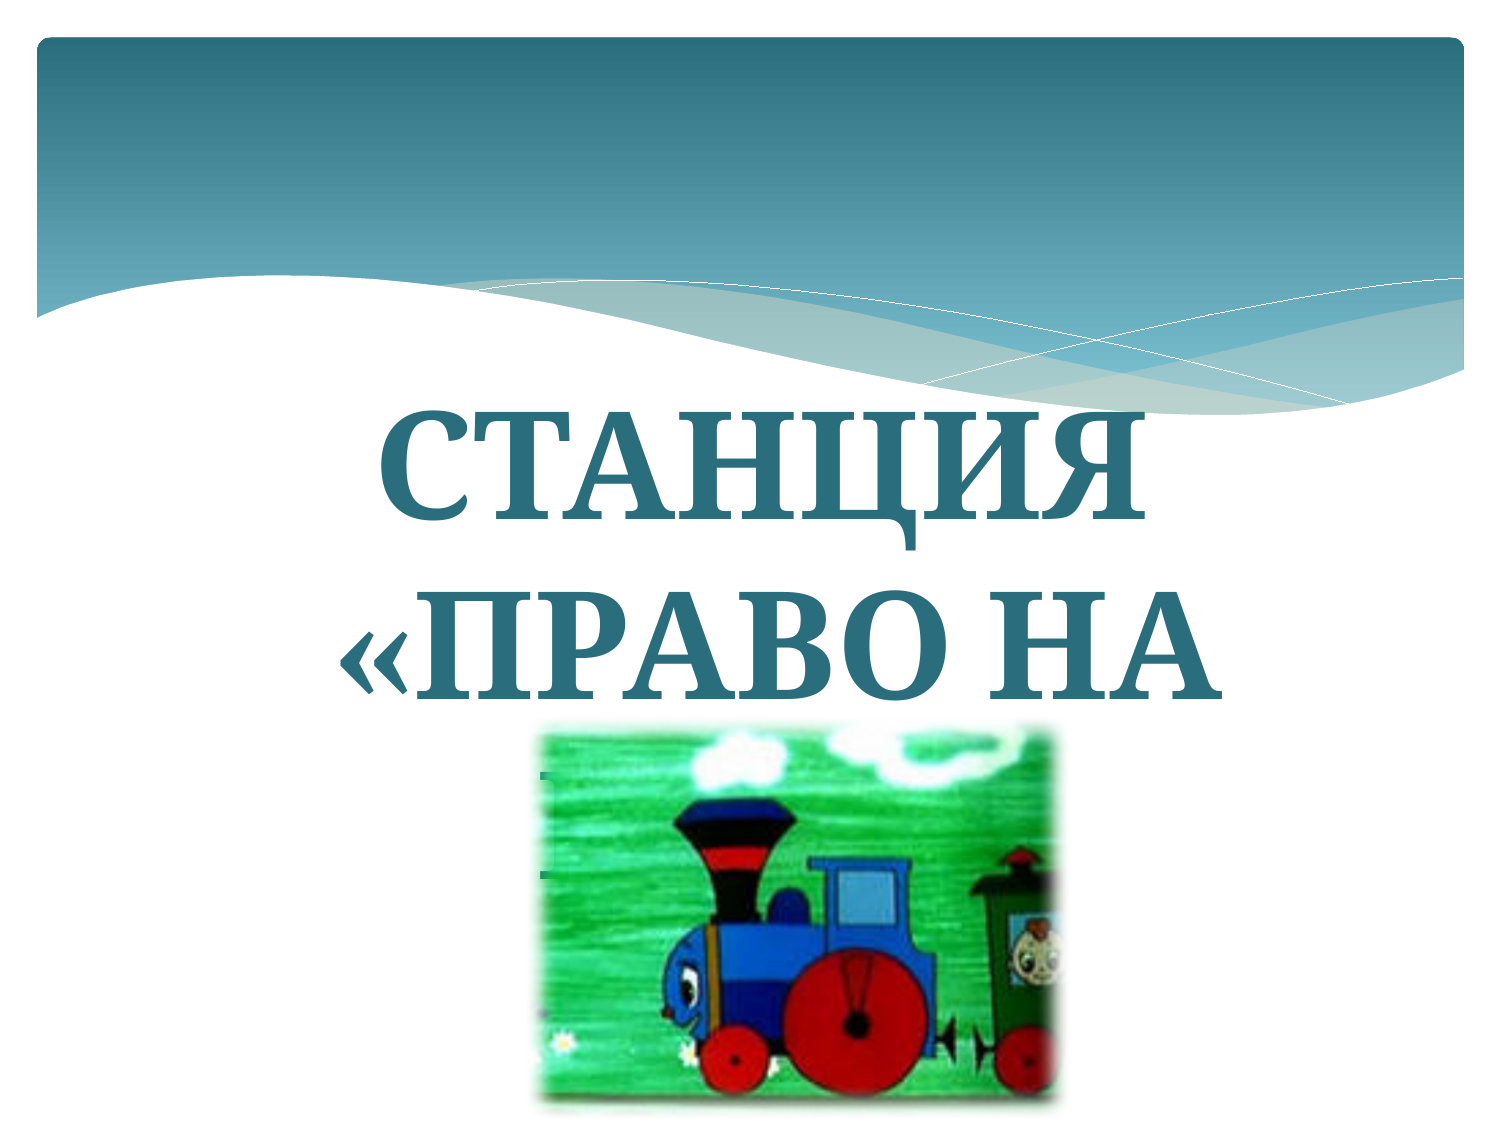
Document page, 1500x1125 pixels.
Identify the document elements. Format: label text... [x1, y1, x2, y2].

list СТАНЦИЯ «ПРАВО НА ИМЯ» [64, 361, 1460, 1011]
picture [525, 715, 1071, 1120]
